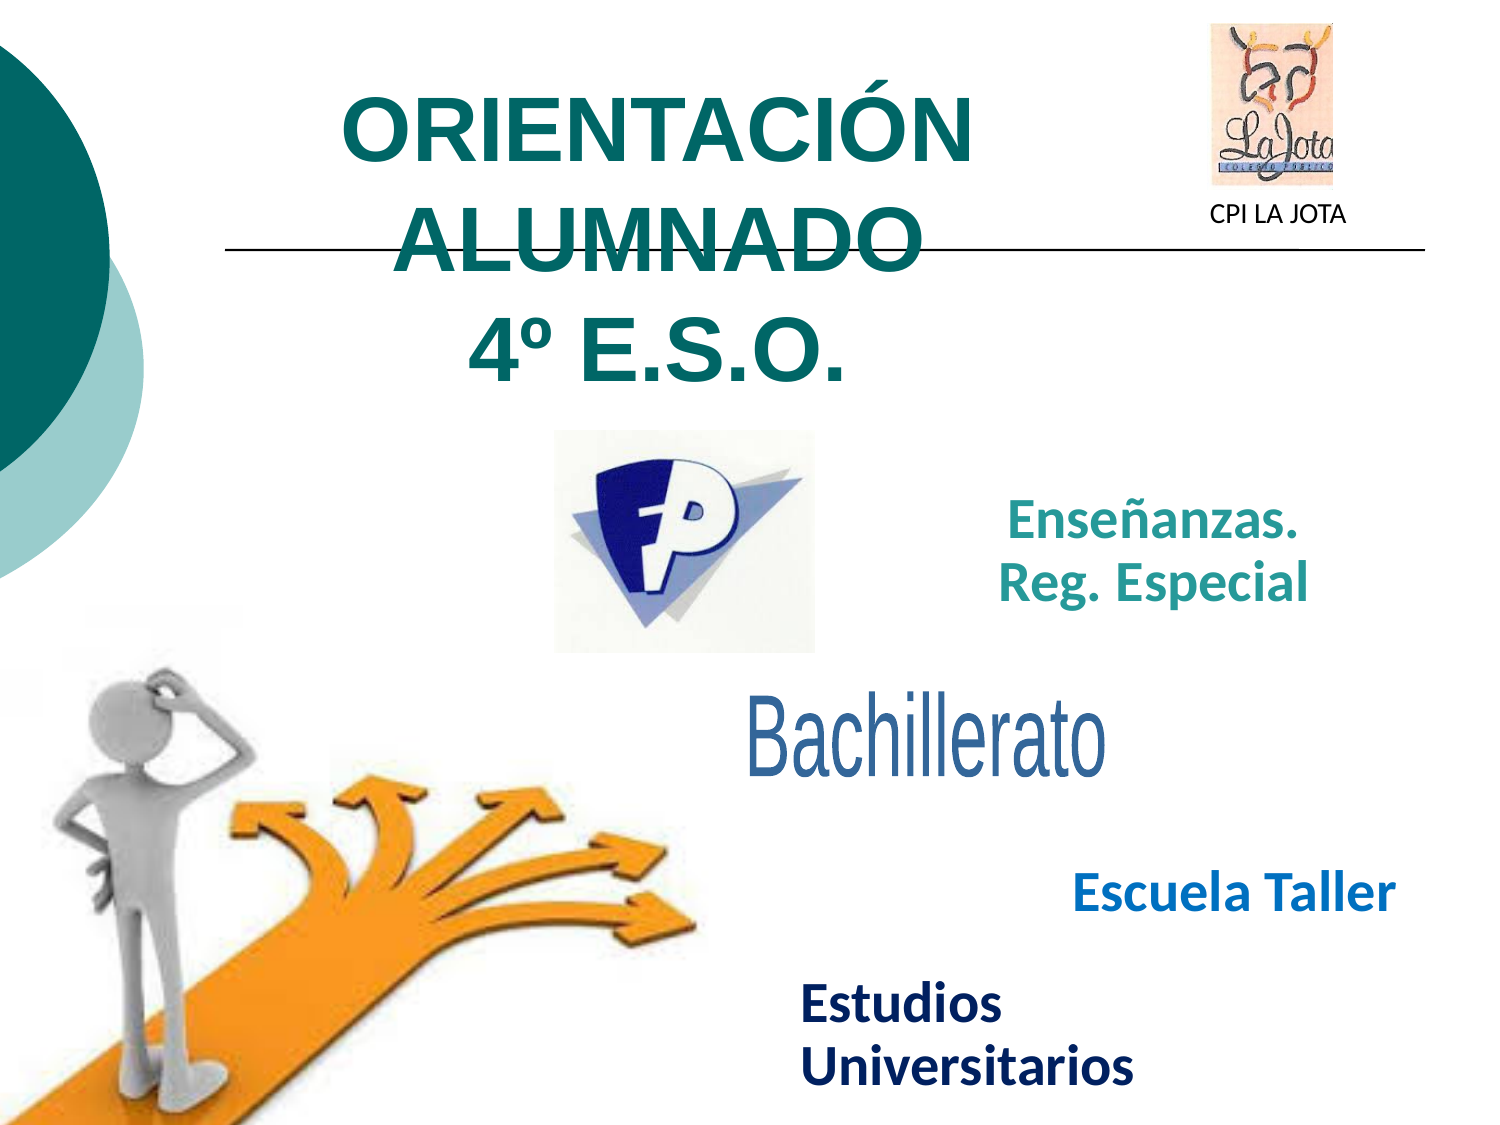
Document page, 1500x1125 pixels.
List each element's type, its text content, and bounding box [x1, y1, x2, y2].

text_box Enseñanzas. Reg. Especial [937, 480, 1371, 622]
picture [0, 429, 815, 1125]
text_box CPI LA JOTA [1195, 187, 1500, 238]
picture [1207, 23, 1333, 190]
title ORIENTACIÓN ALUMNADO 4º E.S.O. [123, 0, 1219, 528]
text_box Estudios Universitarios [785, 964, 1294, 1106]
text_box Escuela Taller [1022, 853, 1448, 932]
